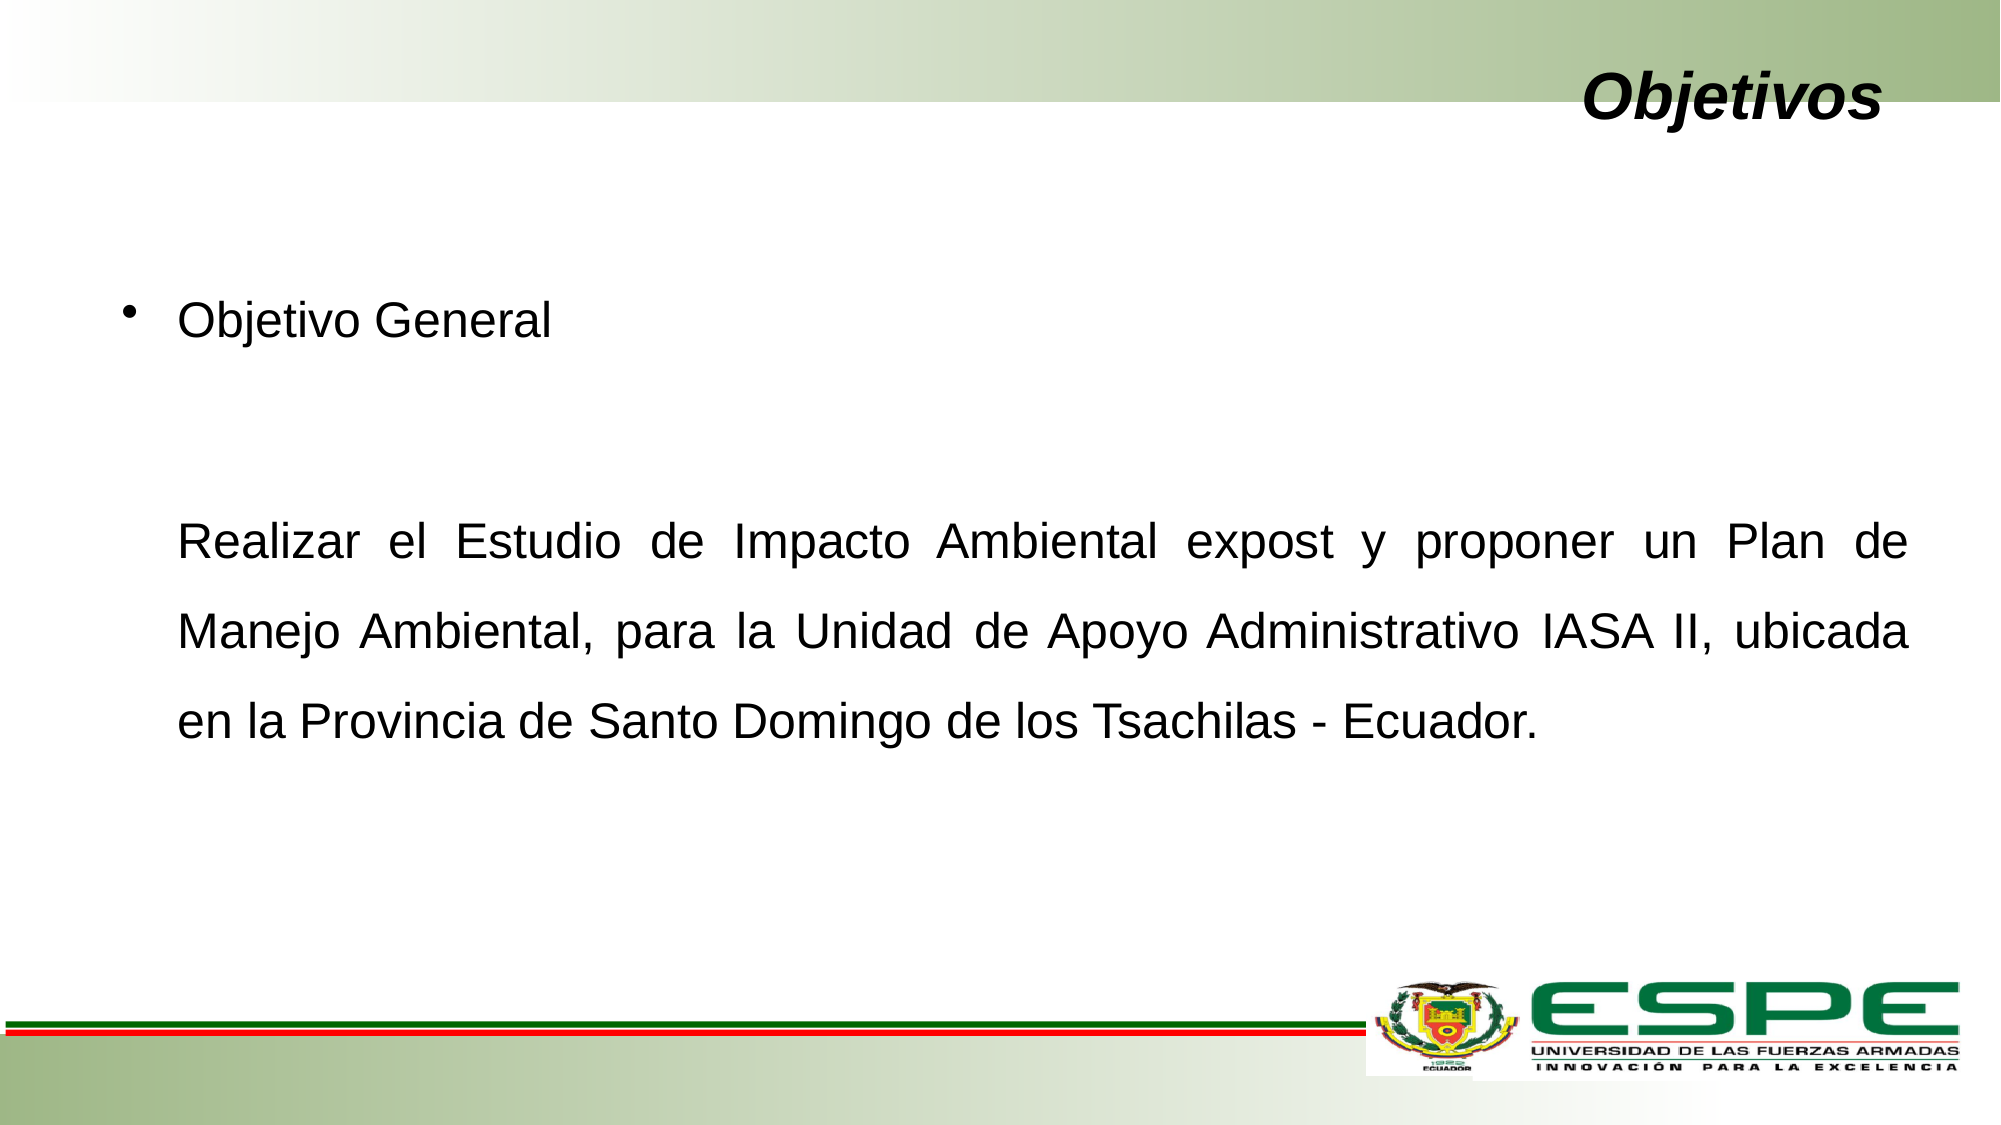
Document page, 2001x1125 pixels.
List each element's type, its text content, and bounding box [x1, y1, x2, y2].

picture [1365, 975, 1977, 1081]
list Objetivo General Realizar el Estudio de Impacto Ambiental expost y proponer un Plan de Manejo Ambiental, para la Unidad de Apoyo Administrativo IASA II, ubicada en la Provincia de Santo Domingo de los Tsachilas - Ecuador. [106, 280, 1926, 755]
title Objetivos [99, 45, 1900, 233]
